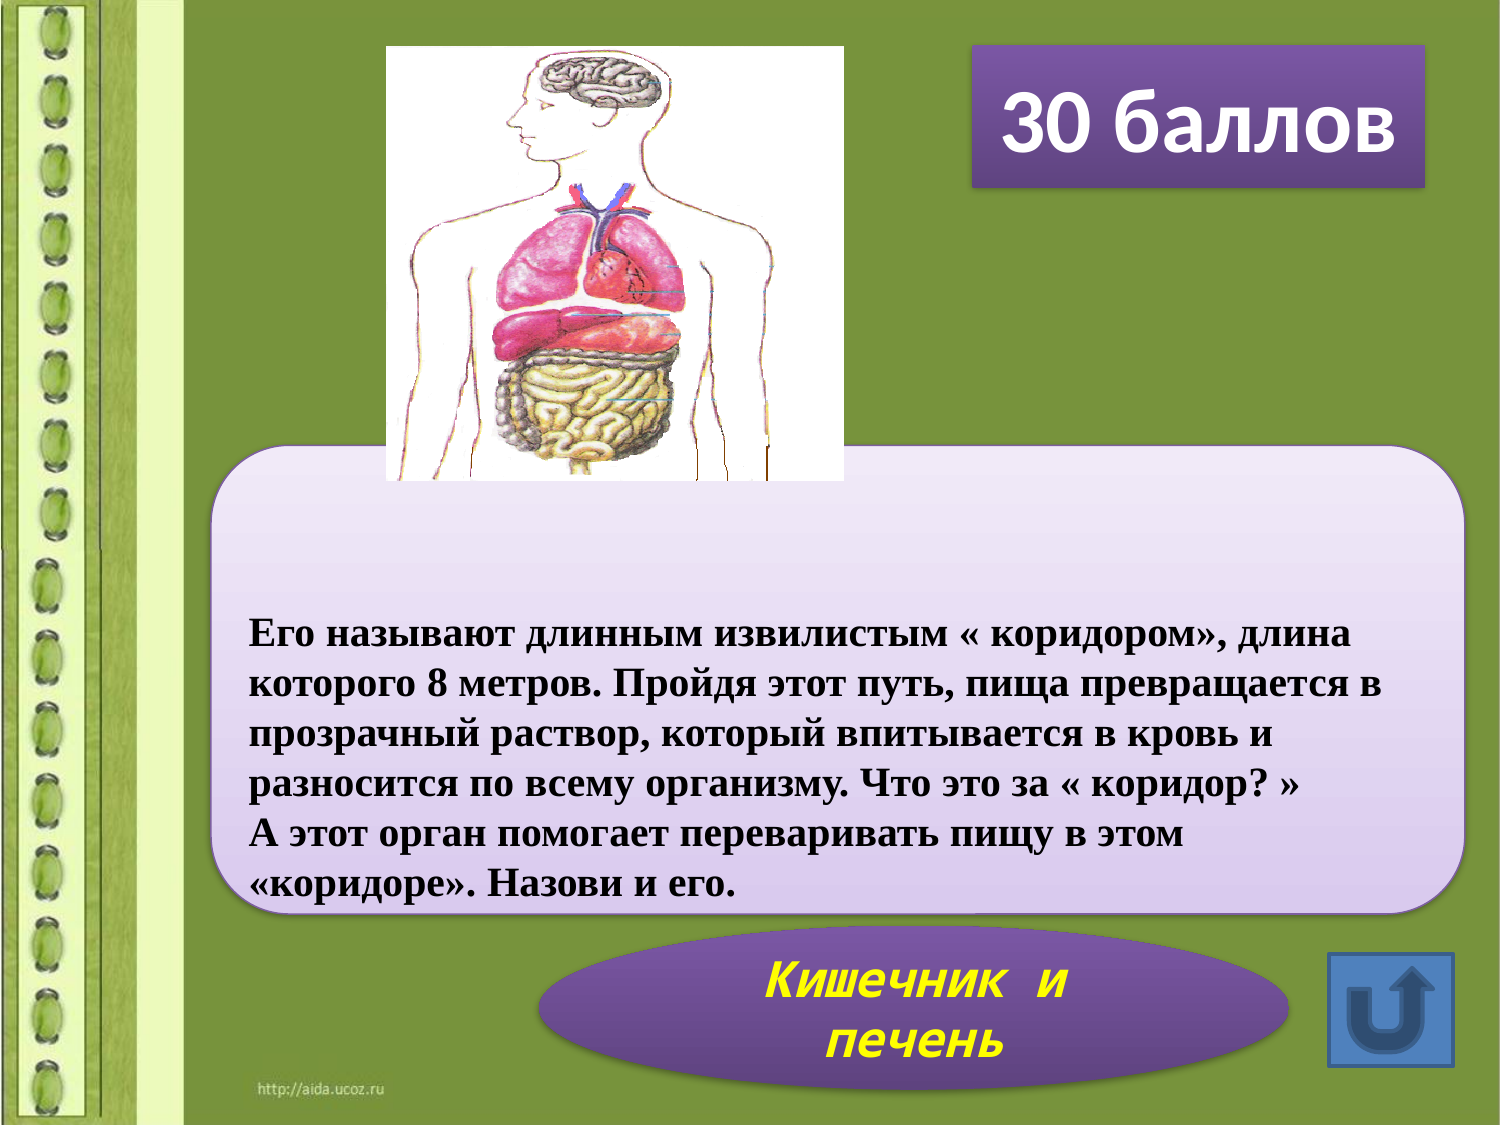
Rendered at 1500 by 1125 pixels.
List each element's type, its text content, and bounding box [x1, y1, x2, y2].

text_box Его называют длинным извилистым « коридором», длина которого 8 метров. Пройдя этот путь, пища превращается в прозрачный раствор, который впитывается в кровь и разносится по всему организму. Что это за « коридор? » А этот орган помогает переваривать пищу в этом «коридоре». Назови и его. [210, 444, 1466, 915]
title 30 баллов [972, 44, 1426, 188]
text_box [1327, 952, 1455, 1068]
picture [0, 0, 1500, 1125]
text_box Кишечник и печень [538, 925, 1289, 1090]
